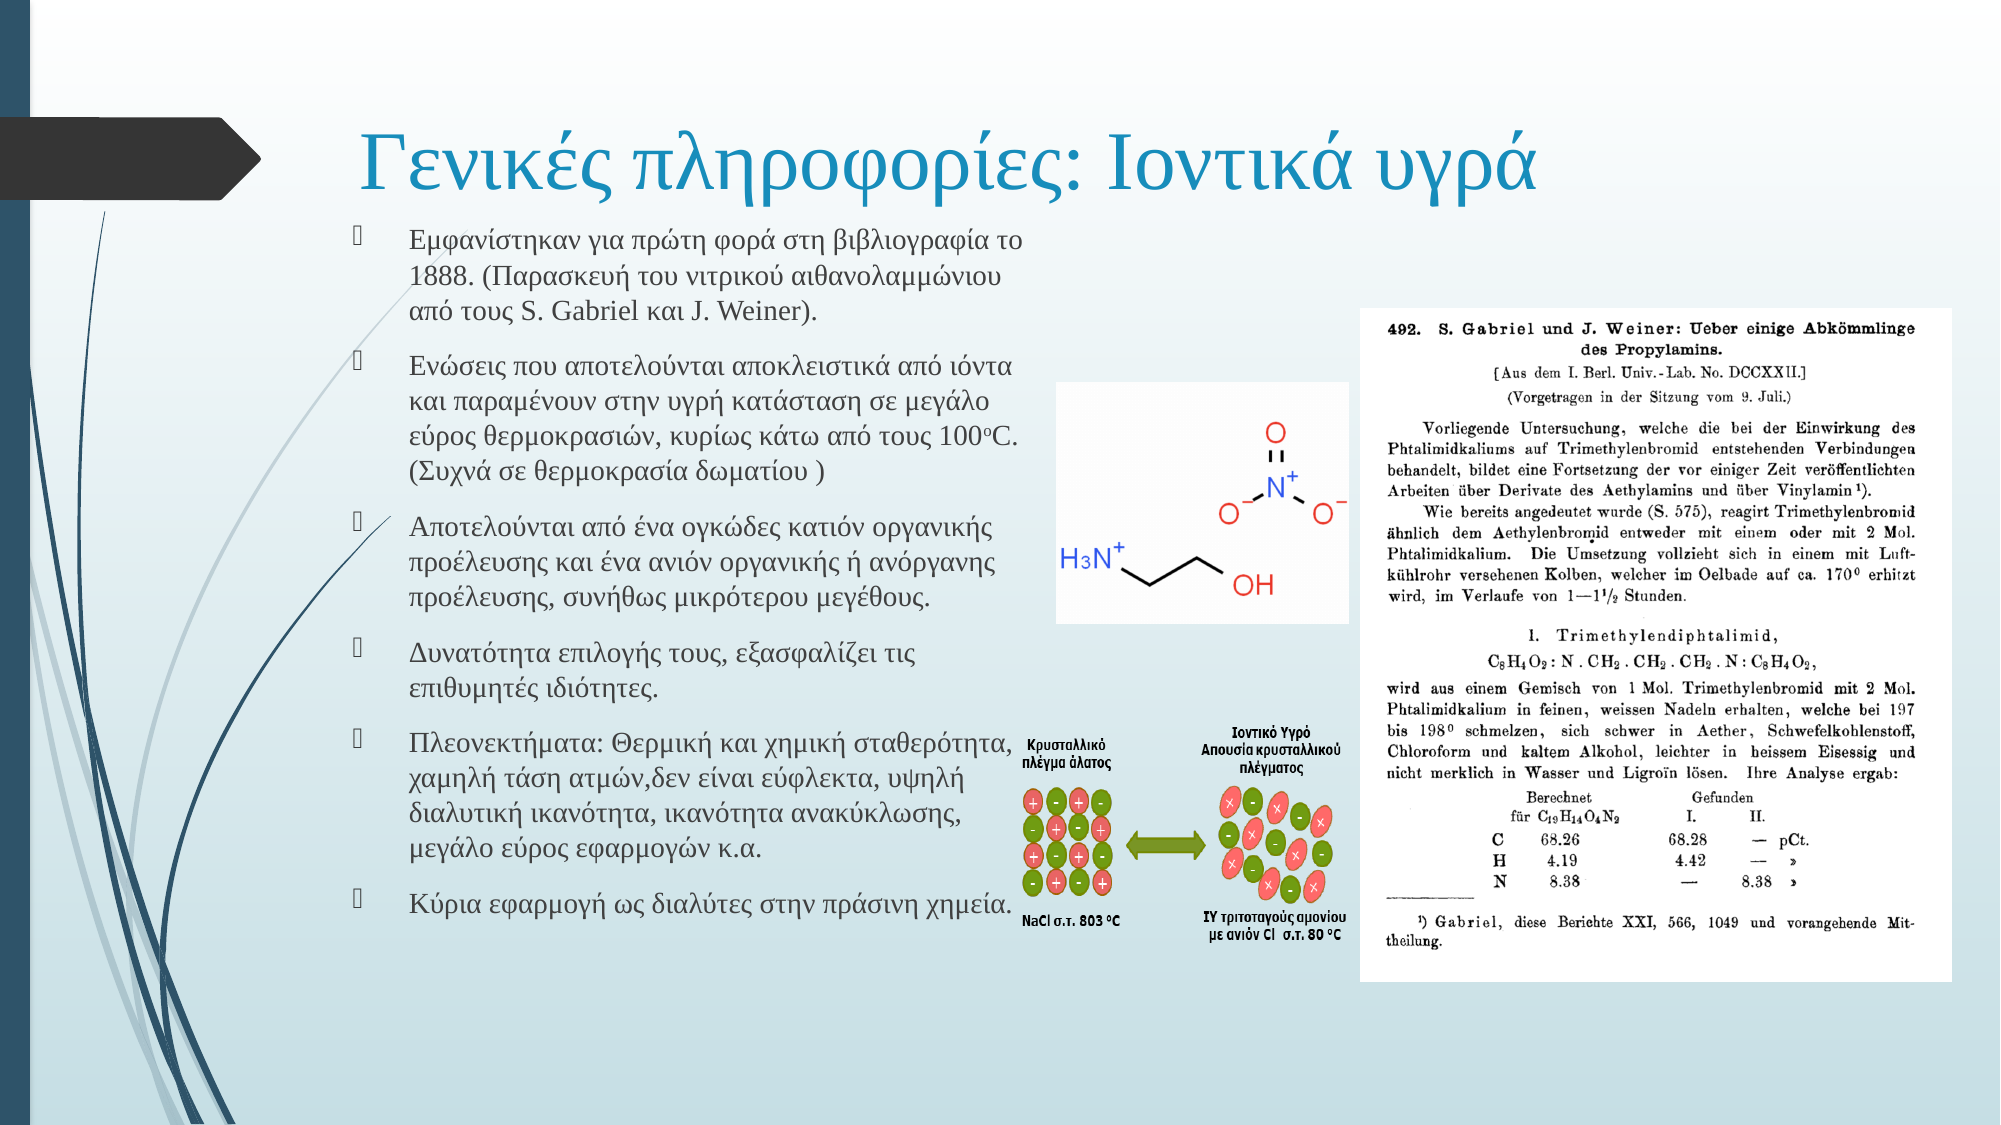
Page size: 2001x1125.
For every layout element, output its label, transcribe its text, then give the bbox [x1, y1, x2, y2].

title Γενικές πληροφορίες: Ιοντικά υγρά [344, 98, 1806, 309]
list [1359, 308, 1952, 982]
picture [1056, 382, 1349, 624]
list Εμφανίστηκαν για πρώτη φορά στη βιβλιογραφία το 1888. (Παρασκευή του νιτρικού αιθανολαμμώνιου από τους S. Gabriel και J. Weiner). Ενώσεις που αποτελούνται αποκλειστικά από ιόντα και παραμένουν στην υγρή κατάσταση σε μεγάλο εύρος θερμοκρασιών, κυρίως κάτω από τους 100οC. (Συχνά σε θερμοκρασία δωματίου ) Αποτελούνται από ένα ογκώδες κατιόν οργανικής προέλευσης και ένα ανιόν οργανικής ή ανόργανης προέλευσης, συνήθως μικρότερου μεγέθους. Δυνατότητα επιλογής τους, εξασφαλίζει τις επιθυμητές ιδιότητες. Πλεονεκτήματα: Θερμική και χημική σταθερότητα, χαμηλή τάση ατμών,δεν είναι εύφλεκτα, υψηλή διαλυτική ικανότητα, ικανότητα ανακύκλωσης, μεγάλο εύρος εφαρμογών κ.α. Κύρια εφαρμογή ως διαλύτες στην πράσινη χημεία. [337, 213, 1068, 1090]
picture [999, 716, 1378, 951]
